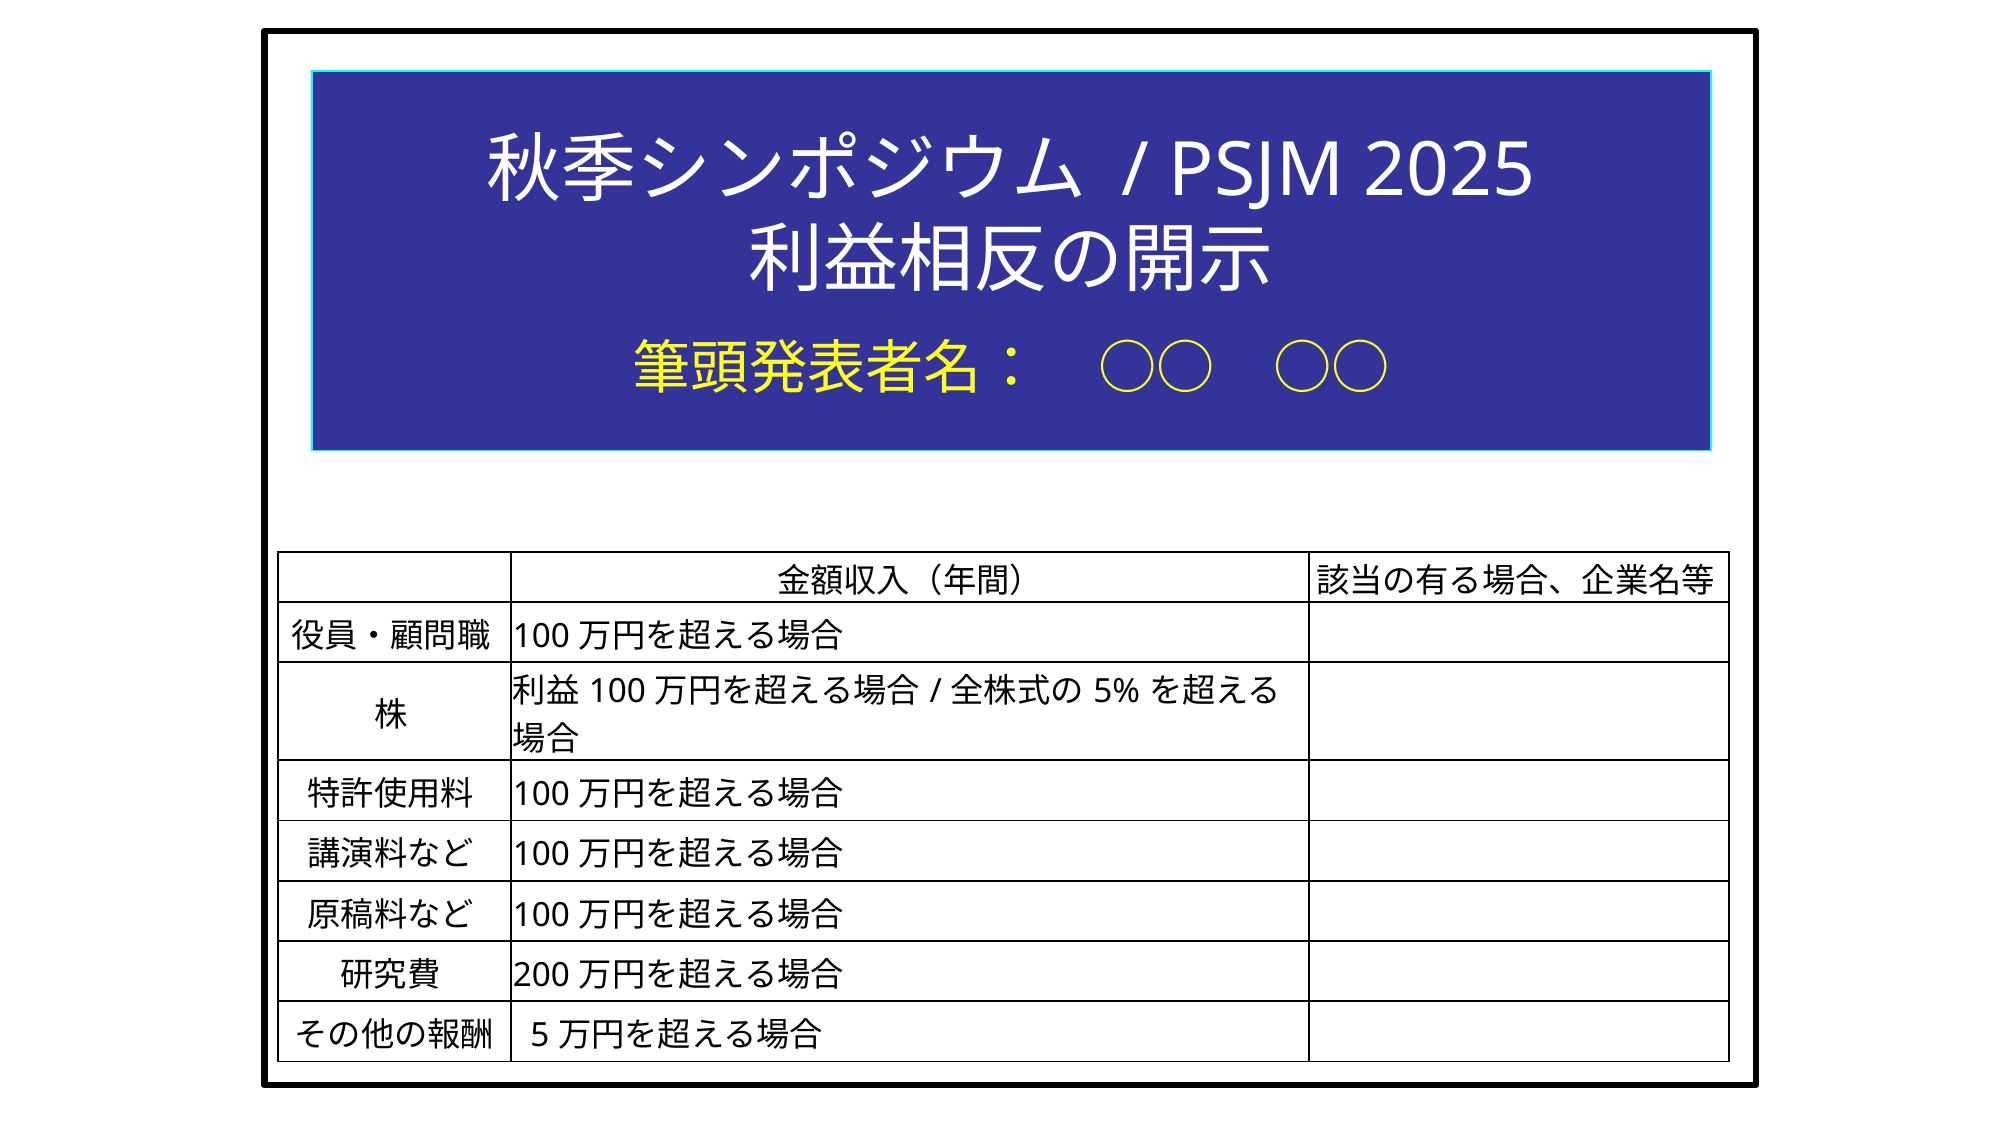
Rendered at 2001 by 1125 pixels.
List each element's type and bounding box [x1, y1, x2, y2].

text_box [264, 30, 1756, 1086]
